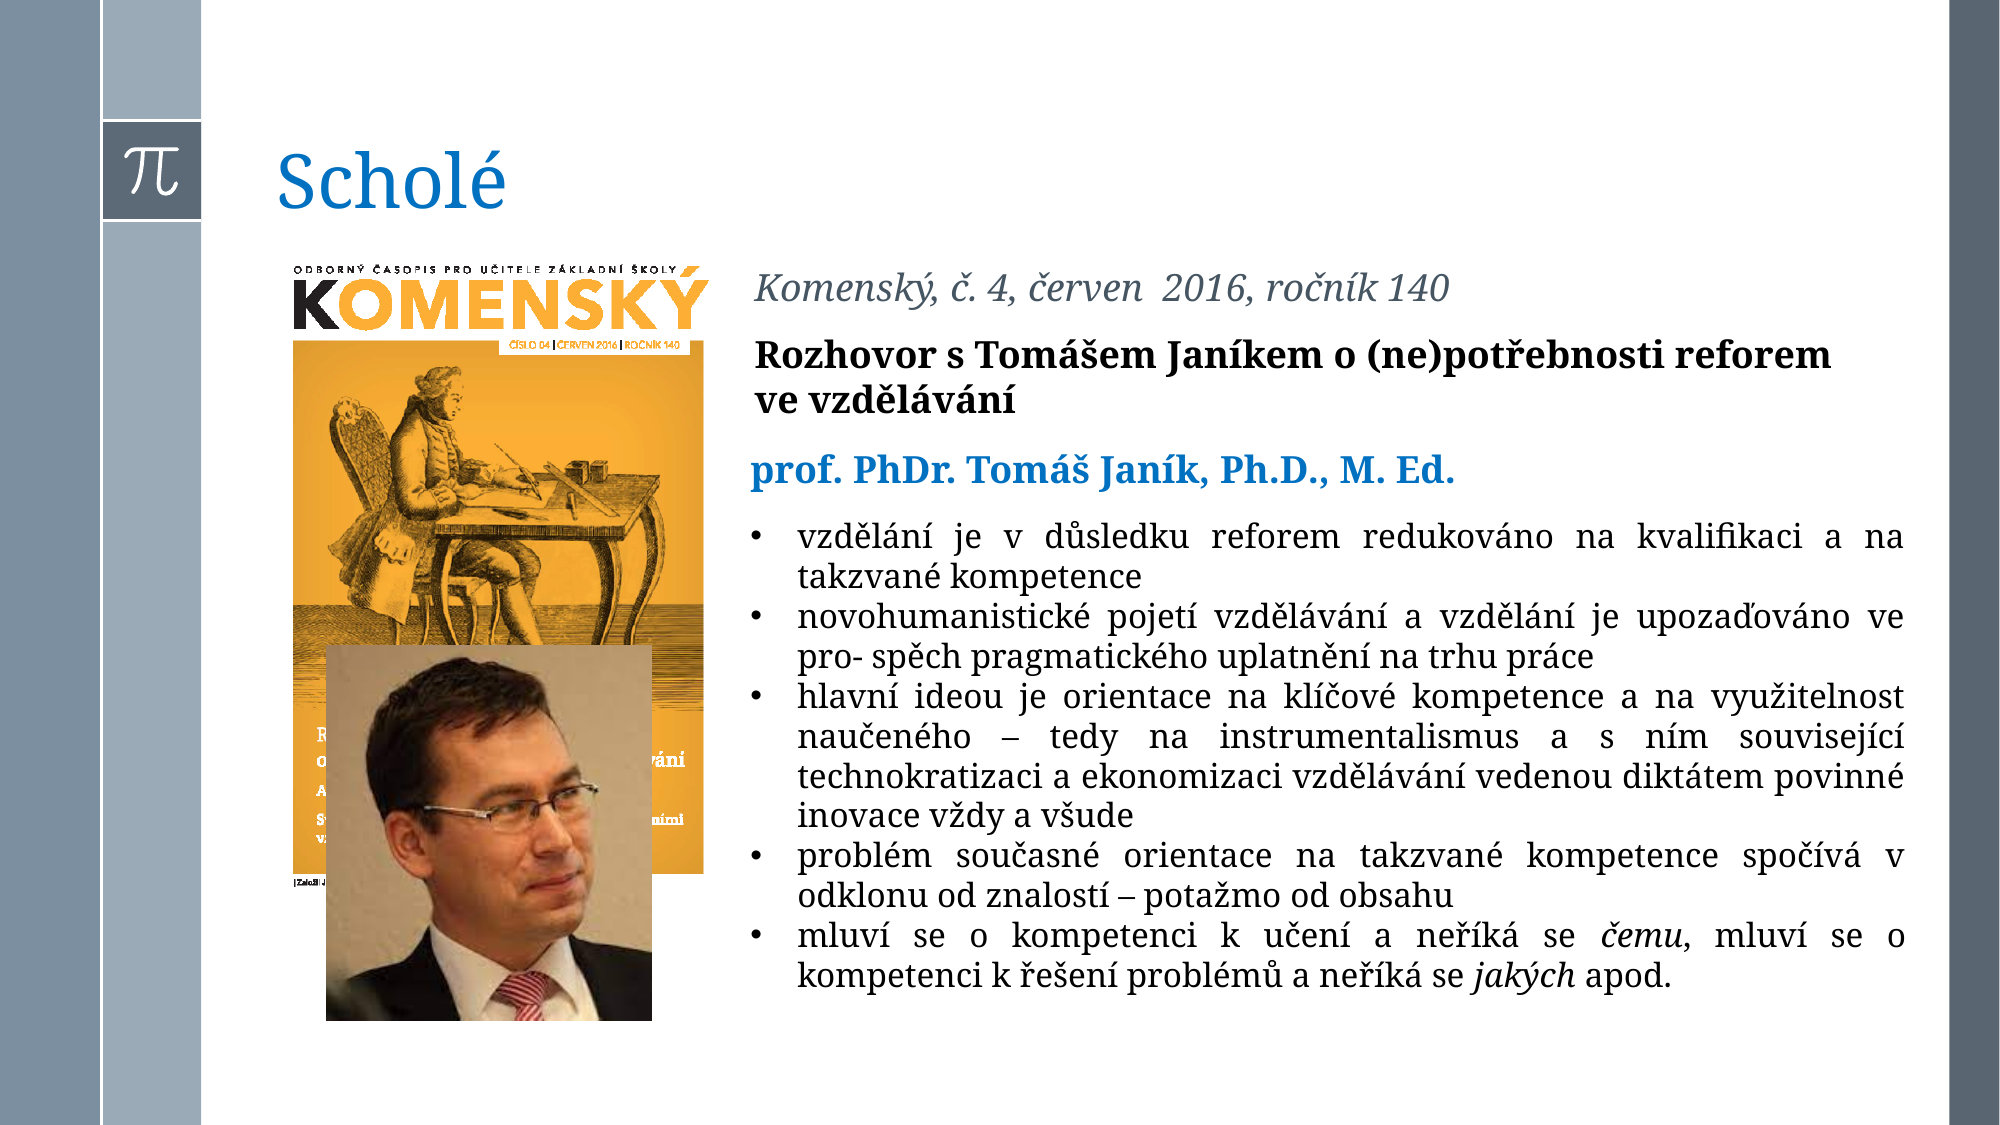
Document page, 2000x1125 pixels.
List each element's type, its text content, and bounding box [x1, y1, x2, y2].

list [260, 232, 736, 906]
title Scholé [261, 29, 1867, 233]
text_box prof. PhDr. Tomáš Janík, Ph.D., M. Ed. [736, 438, 1736, 499]
text_box vzdělání je v důsledku reforem redukováno na kvalifikaci a na takzvané kompetence novohumanistické pojetí vzdělávání a vzdělání je upozaďováno ve pro- spěch pragmatického uplatnění na trhu práce hlavní ideou je orientace na klíčové kompetence a na využitelnost naučeného – tedy na instrumentalismus a s ním související technokratizaci a ekonomizaci vzdělávání vedenou diktátem povinné inovace vždy a všude problém současné orientace na takzvané kompetence spočívá v odklonu od znalostí – potažmo od obsahu mluví se o kompetenci k učení a neříká se čemu, mluví se o kompetenci k řešení problémů a neříká se jakých apod. [735, 507, 1921, 1002]
text_box Rozhovor s Tomášem Janíkem o (ne)potřebnosti reforem ve vzdělávání [739, 323, 1898, 429]
picture [326, 645, 652, 1022]
text_box Komenský, č. 4, červen 2016, ročník 140 [739, 256, 1740, 317]
